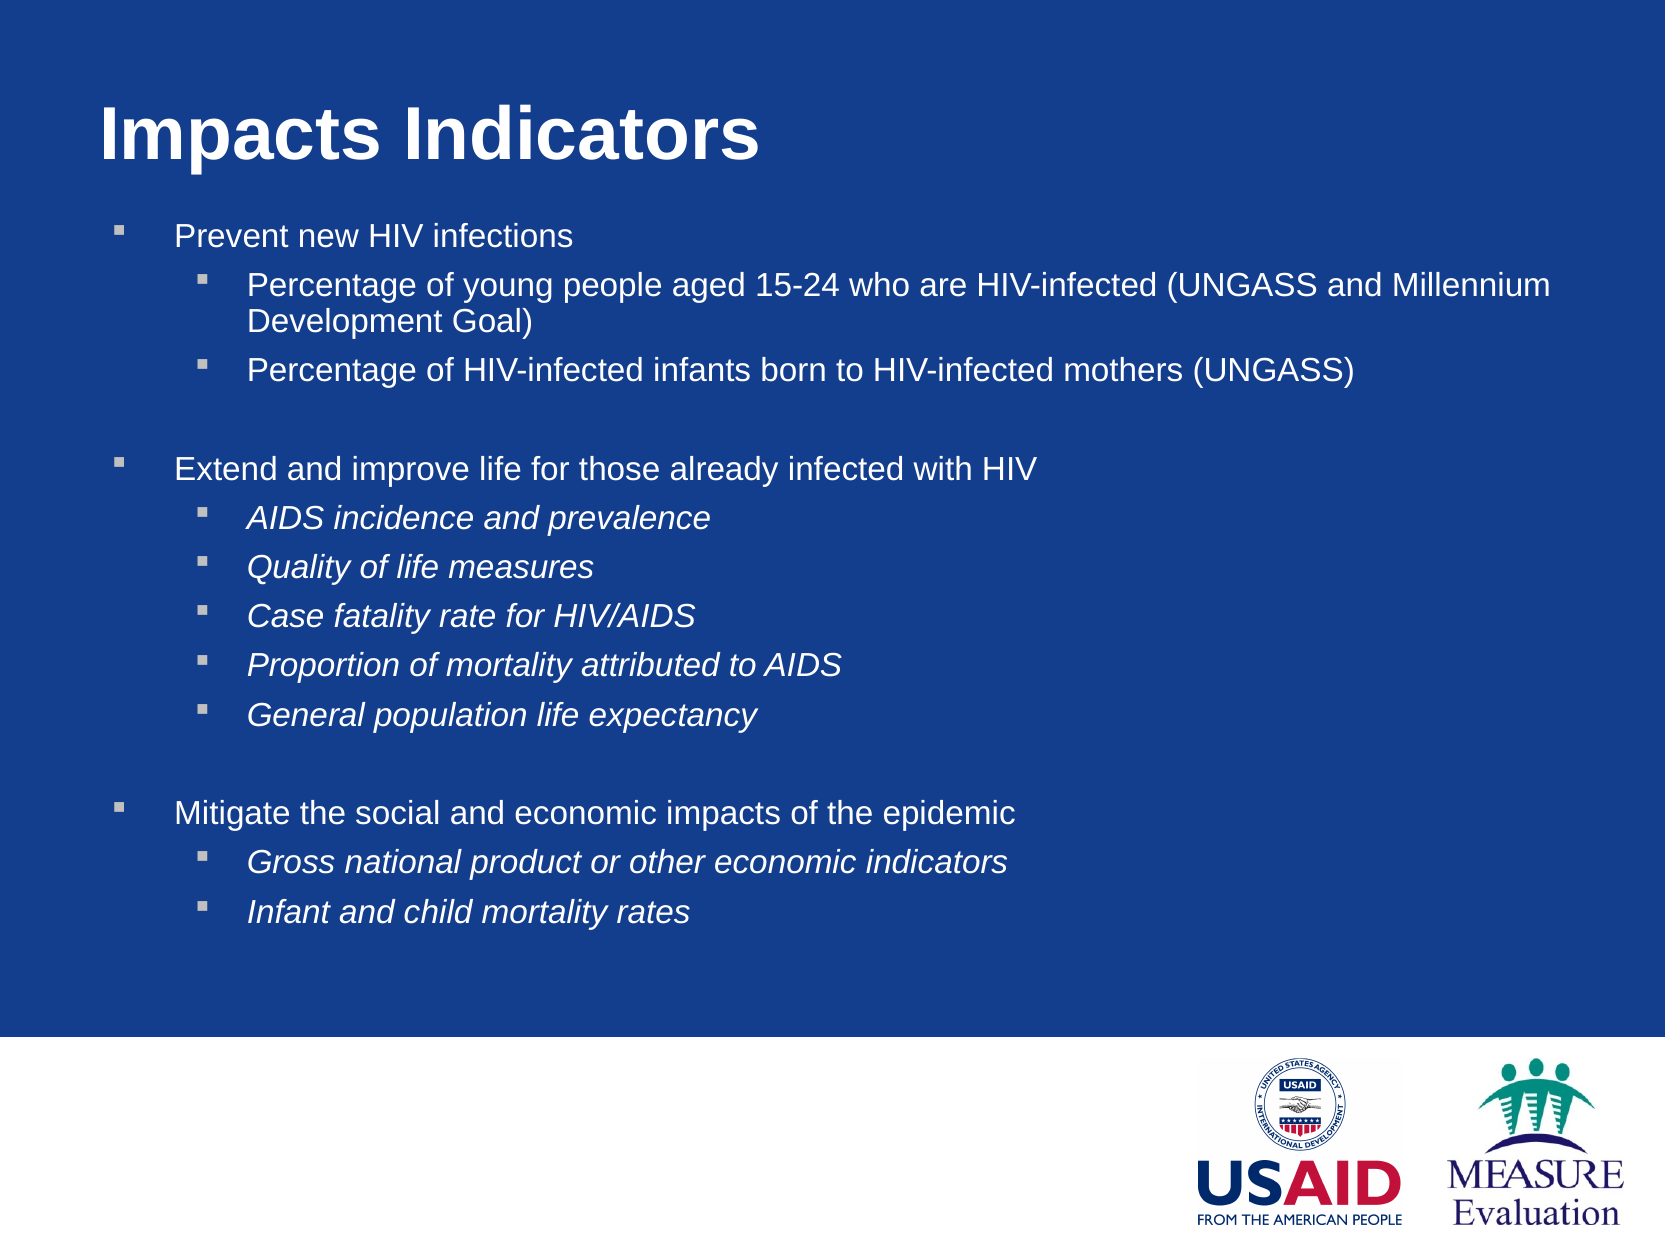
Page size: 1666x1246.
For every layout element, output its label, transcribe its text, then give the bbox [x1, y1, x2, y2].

picture [1447, 1058, 1624, 1225]
title Impacts Indicators [82, 49, 1583, 211]
list Prevent new HIV infections Percentage of young people aged 15-24 who are HIV-infected (UNGASS and Millennium Development Goal) Percentage of HIV-infected infants born to HIV-infected mothers (UNGASS) Extend and improve life for those already infected with HIV AIDS incidence and prevalence Quality of life measures Case fatality rate for HIV/AIDS Proportion of mortality attributed to AIDS General population life expectancy Mitigate the social and economic impacts of the epidemic Gross national product or other economic indicators Infant and child mortality rates [94, 209, 1601, 1038]
picture [1198, 1058, 1402, 1225]
